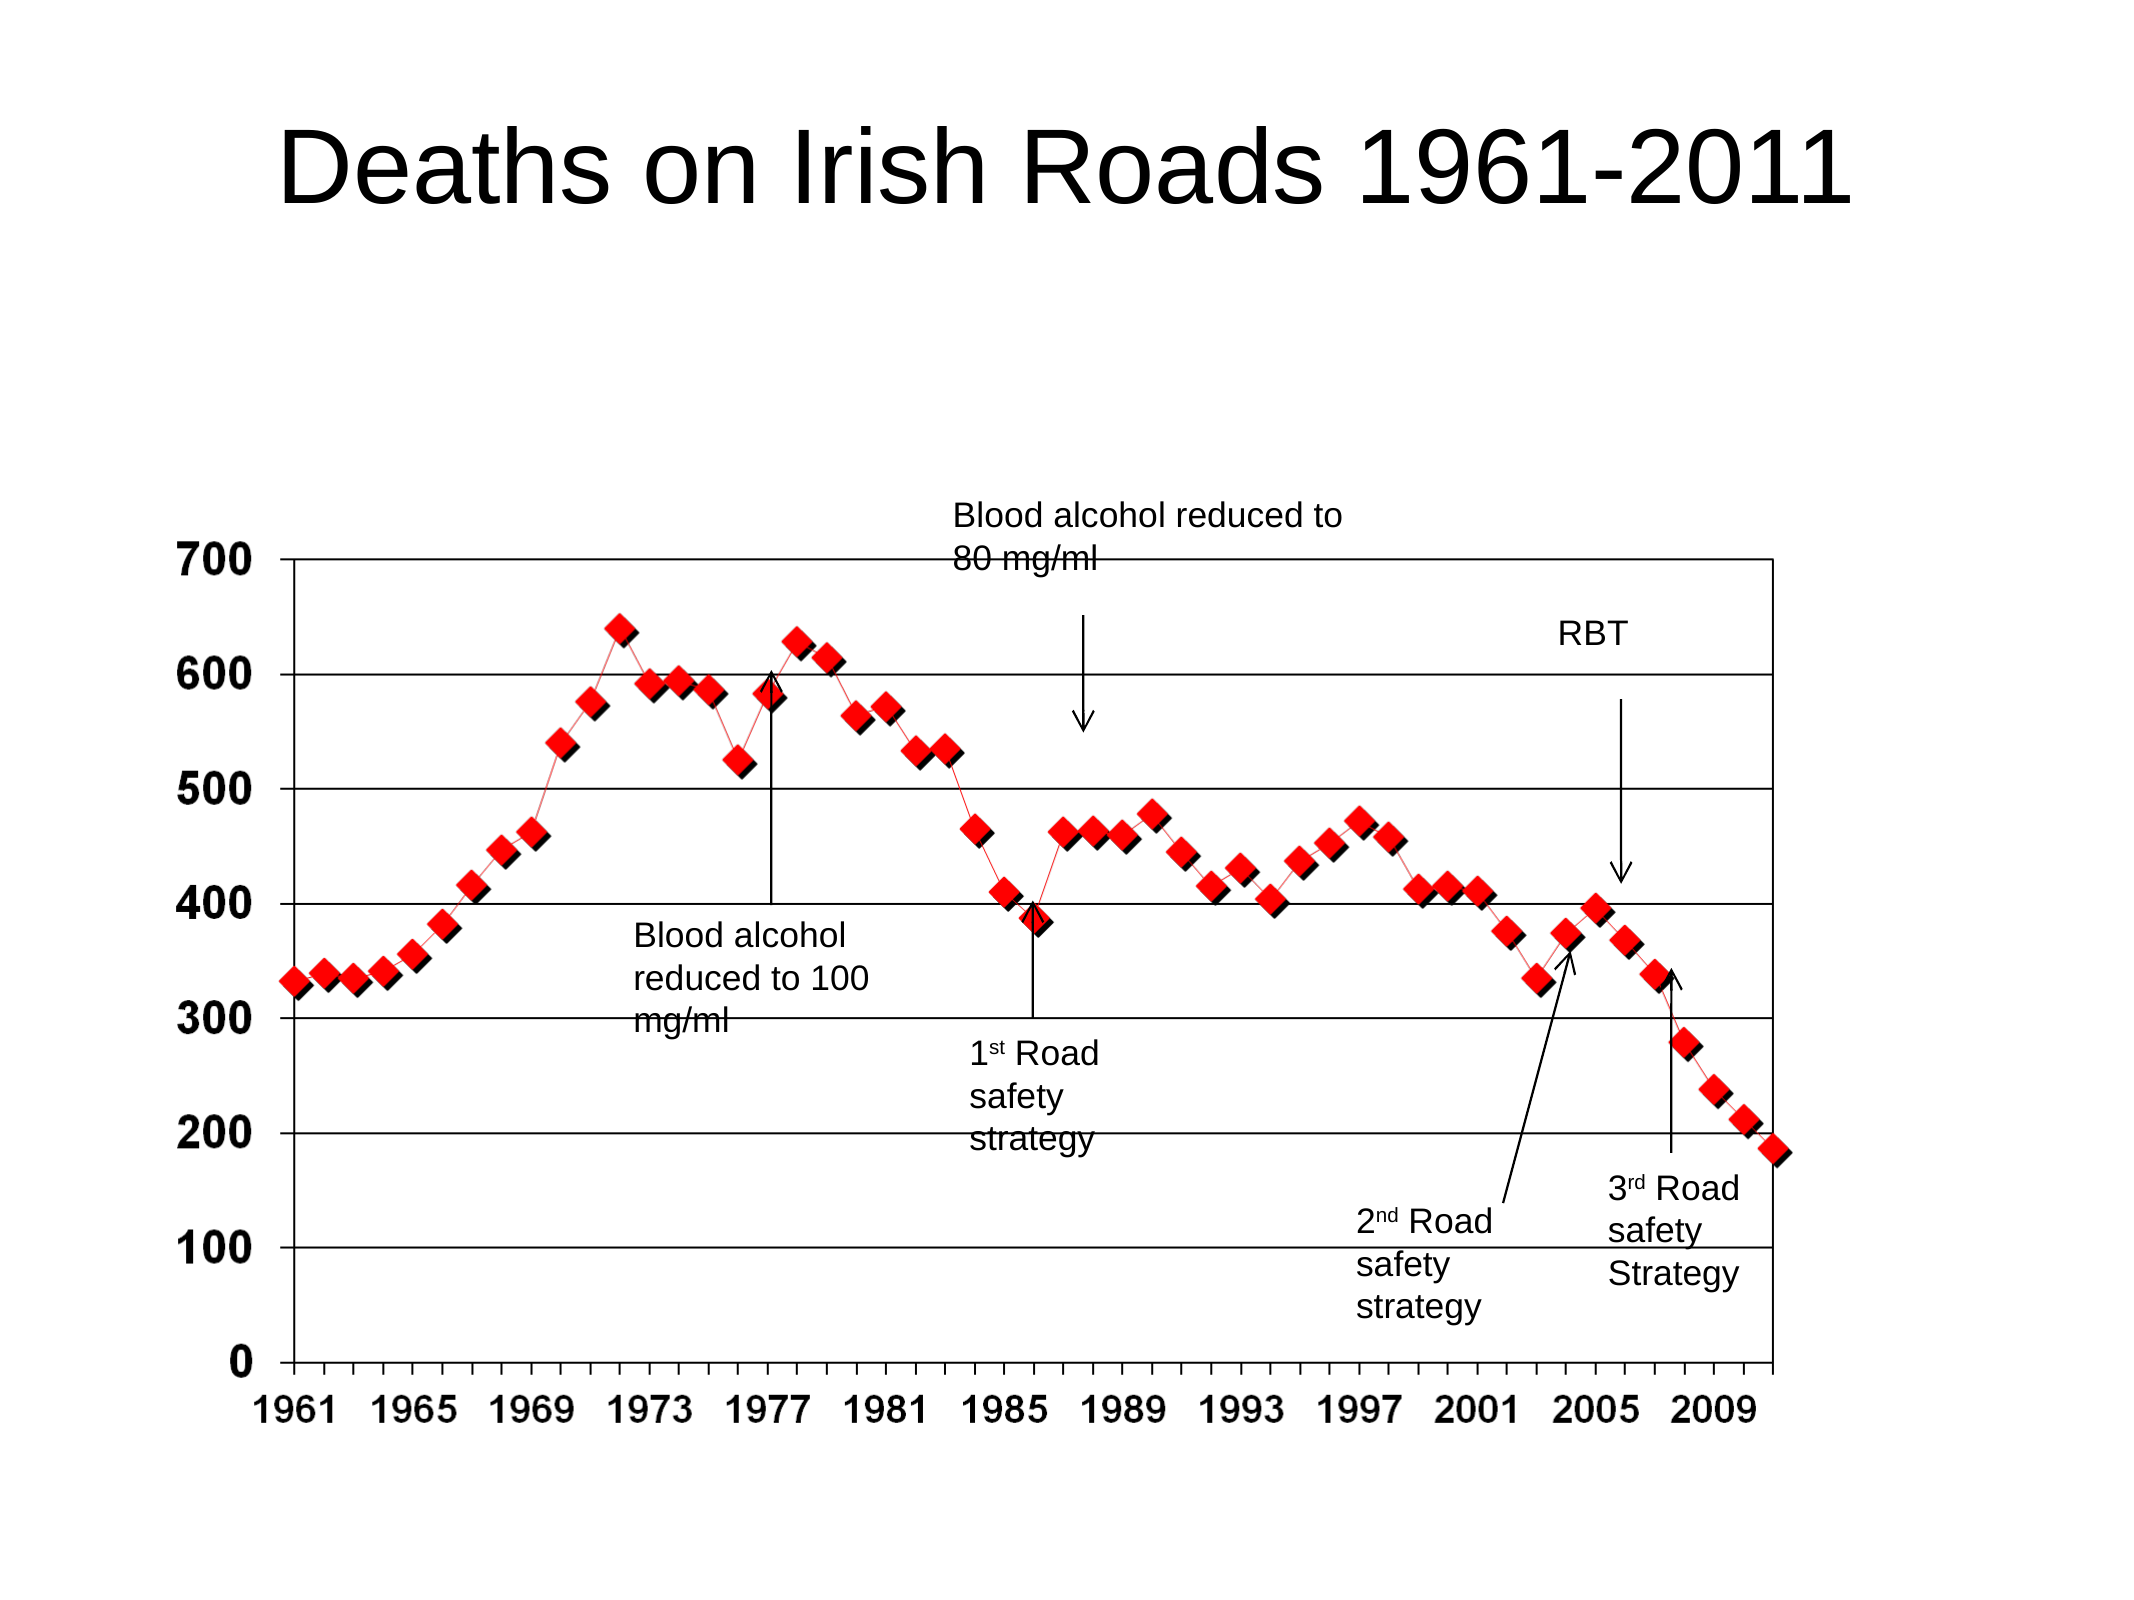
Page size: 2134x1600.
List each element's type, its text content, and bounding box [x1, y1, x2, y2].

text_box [75, 355, 1839, 1518]
title Deaths on Irish Roads 1961-2011 [106, 63, 2028, 259]
